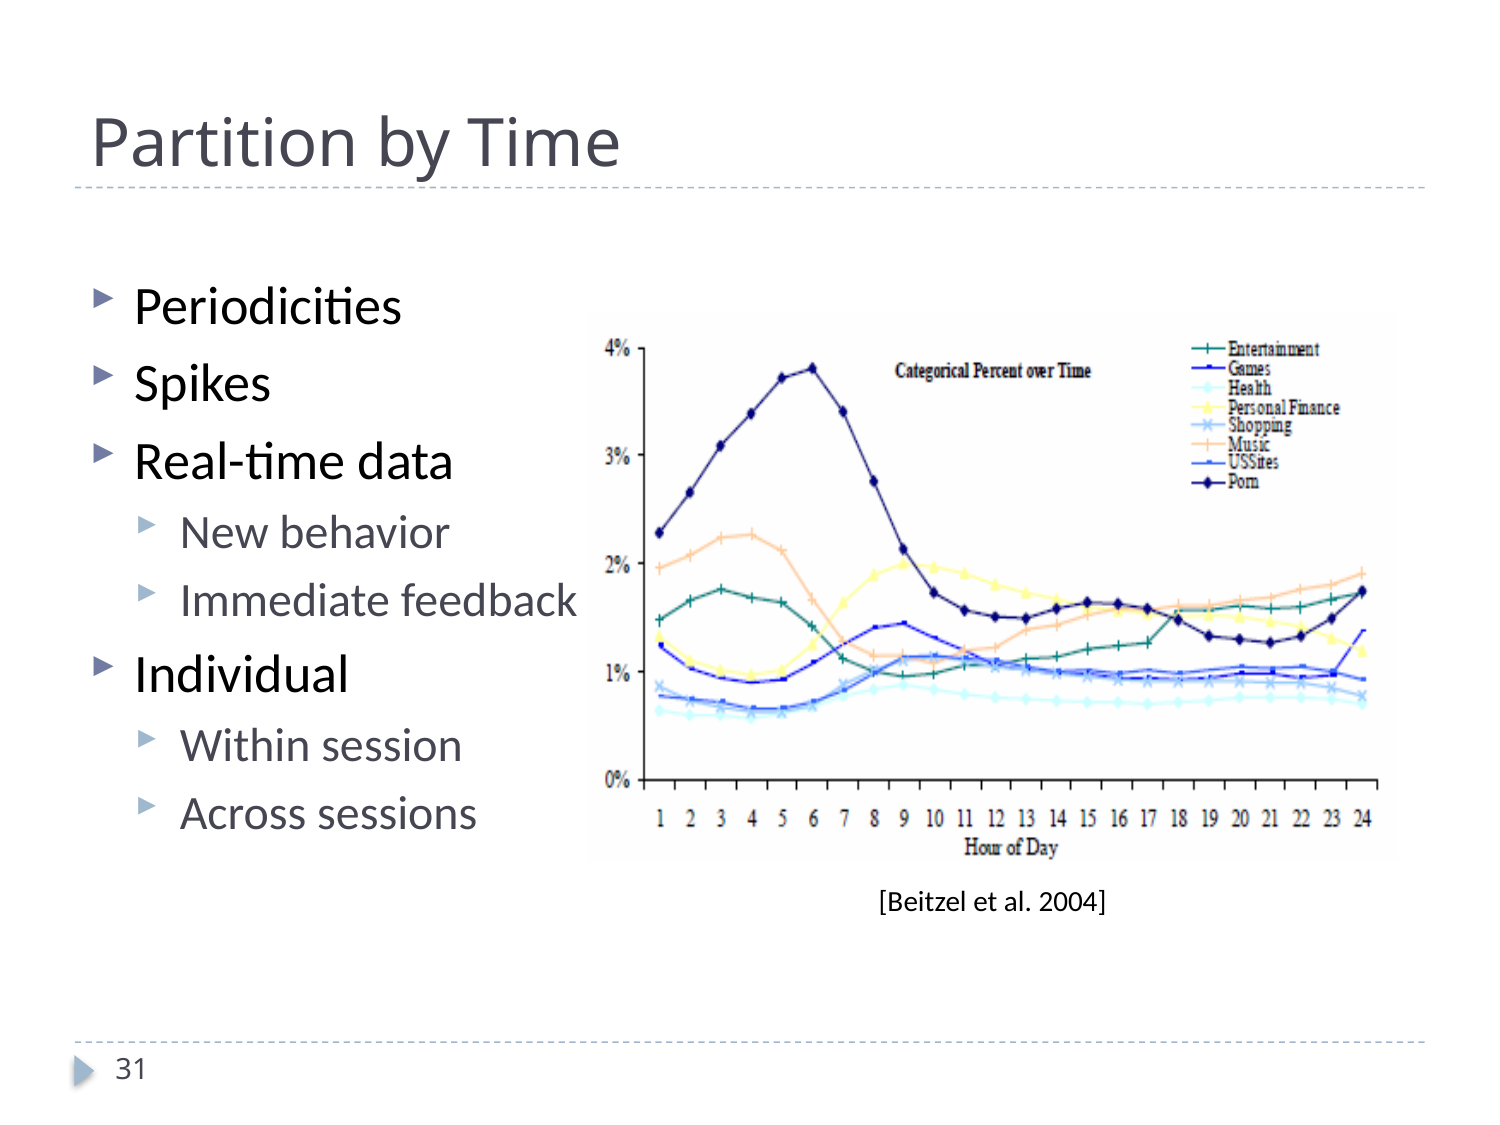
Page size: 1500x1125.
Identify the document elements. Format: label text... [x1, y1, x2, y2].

title Partition by Time [75, 24, 1425, 188]
list Periodicities Spikes Real-time data New behavior Immediate feedback Individual Within session Across sessions [75, 262, 700, 1005]
text_box [Beitzel et al. 2004] [805, 875, 1181, 925]
slide_number 31 [100, 1042, 426, 1103]
picture [587, 311, 1399, 863]
